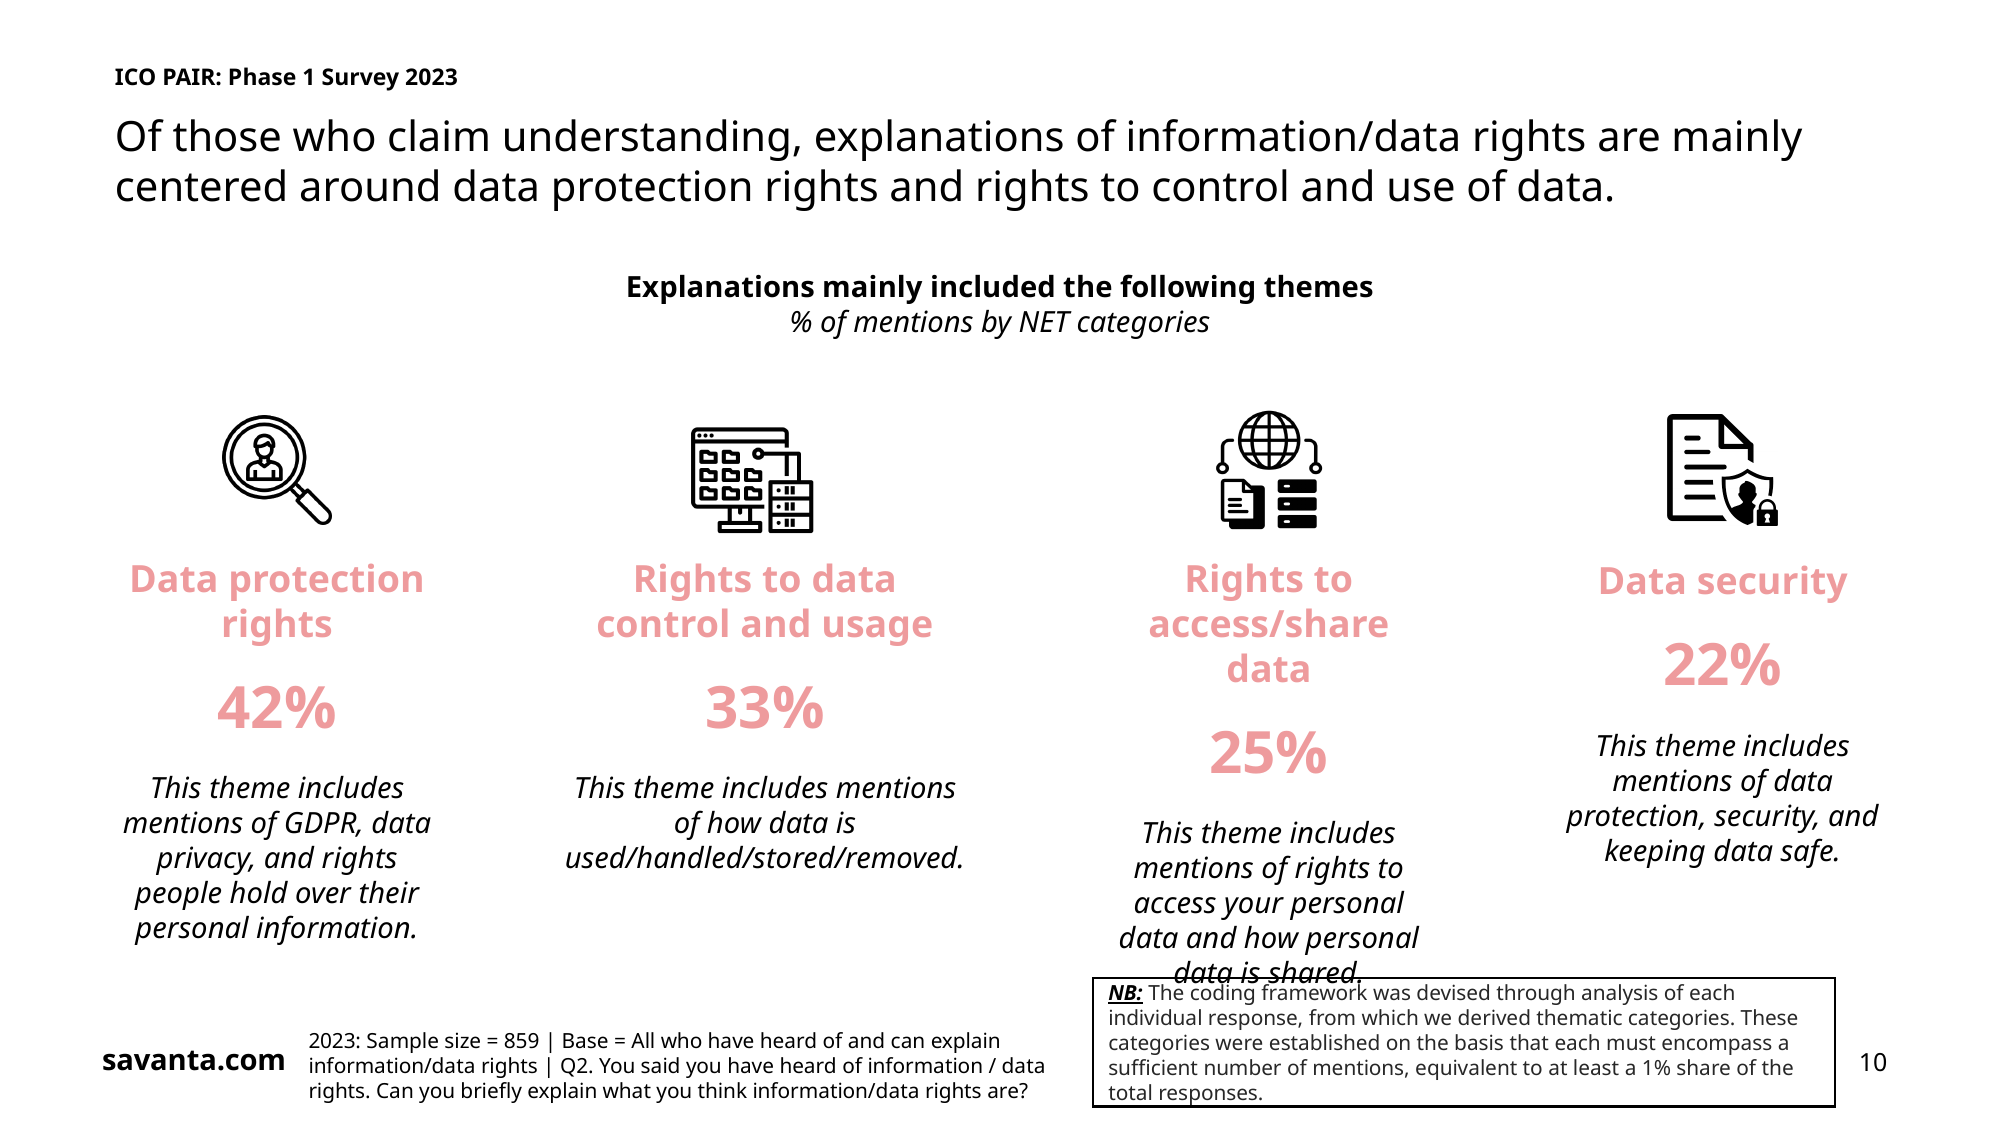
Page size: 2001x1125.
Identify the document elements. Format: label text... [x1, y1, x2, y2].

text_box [1545, 414, 1900, 879]
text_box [1091, 407, 1447, 957]
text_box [1092, 977, 1836, 1107]
list ICO PAIR: Phase 1 Survey 2023 [99, 38, 1000, 87]
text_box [99, 415, 455, 957]
list Of those who claim understanding, explanations of information/data rights are mainly centered around data protection rights and rights to control and use of data. [99, 86, 1975, 209]
list 2023: Sample size = 859 | Base = All who have heard of and can explain information/data rights | Q2. You said you have heard of information / data rights. Can you briefly explain what you think information/data rights are? [308, 1038, 1092, 1093]
text_box Explanations mainly included the following themes % of mentions by NET categories [546, 261, 1454, 346]
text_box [545, 415, 985, 886]
